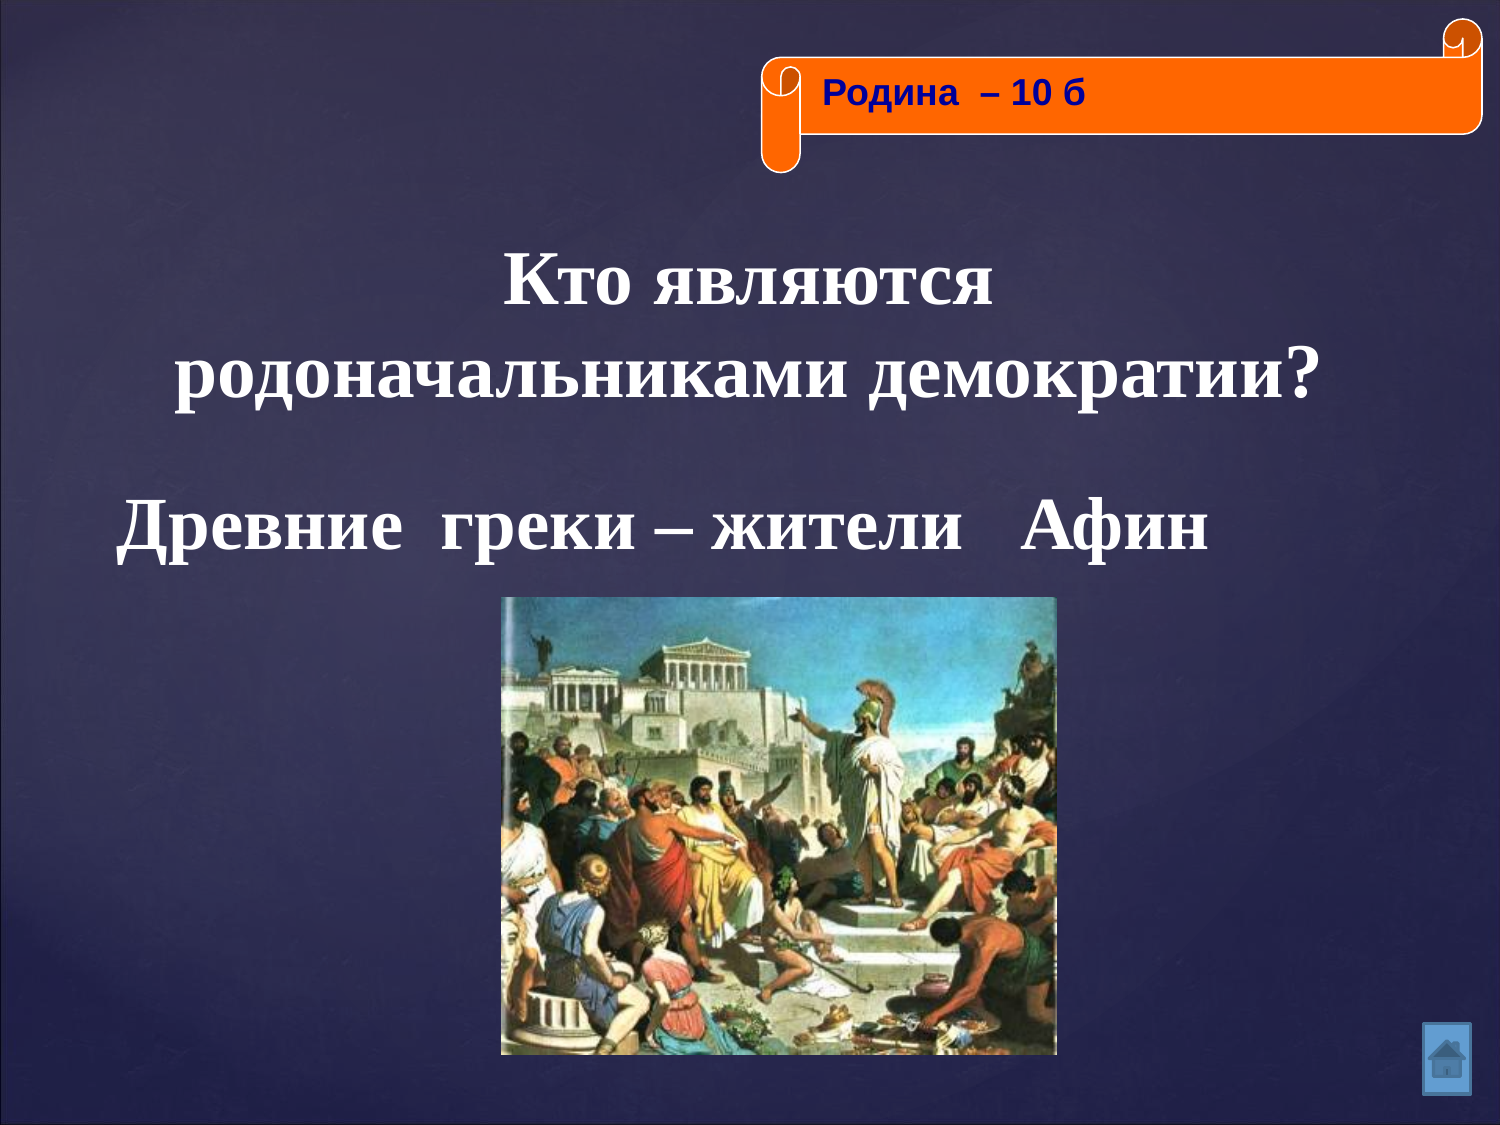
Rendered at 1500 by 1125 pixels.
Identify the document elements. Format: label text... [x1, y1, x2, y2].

text_box Древние греки – жители Афин [102, 467, 1226, 572]
picture [0, 417, 1500, 1125]
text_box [761, 18, 1483, 174]
list Кто являются родоначальниками демократии? [147, 208, 1349, 433]
text_box [1422, 1022, 1472, 1096]
